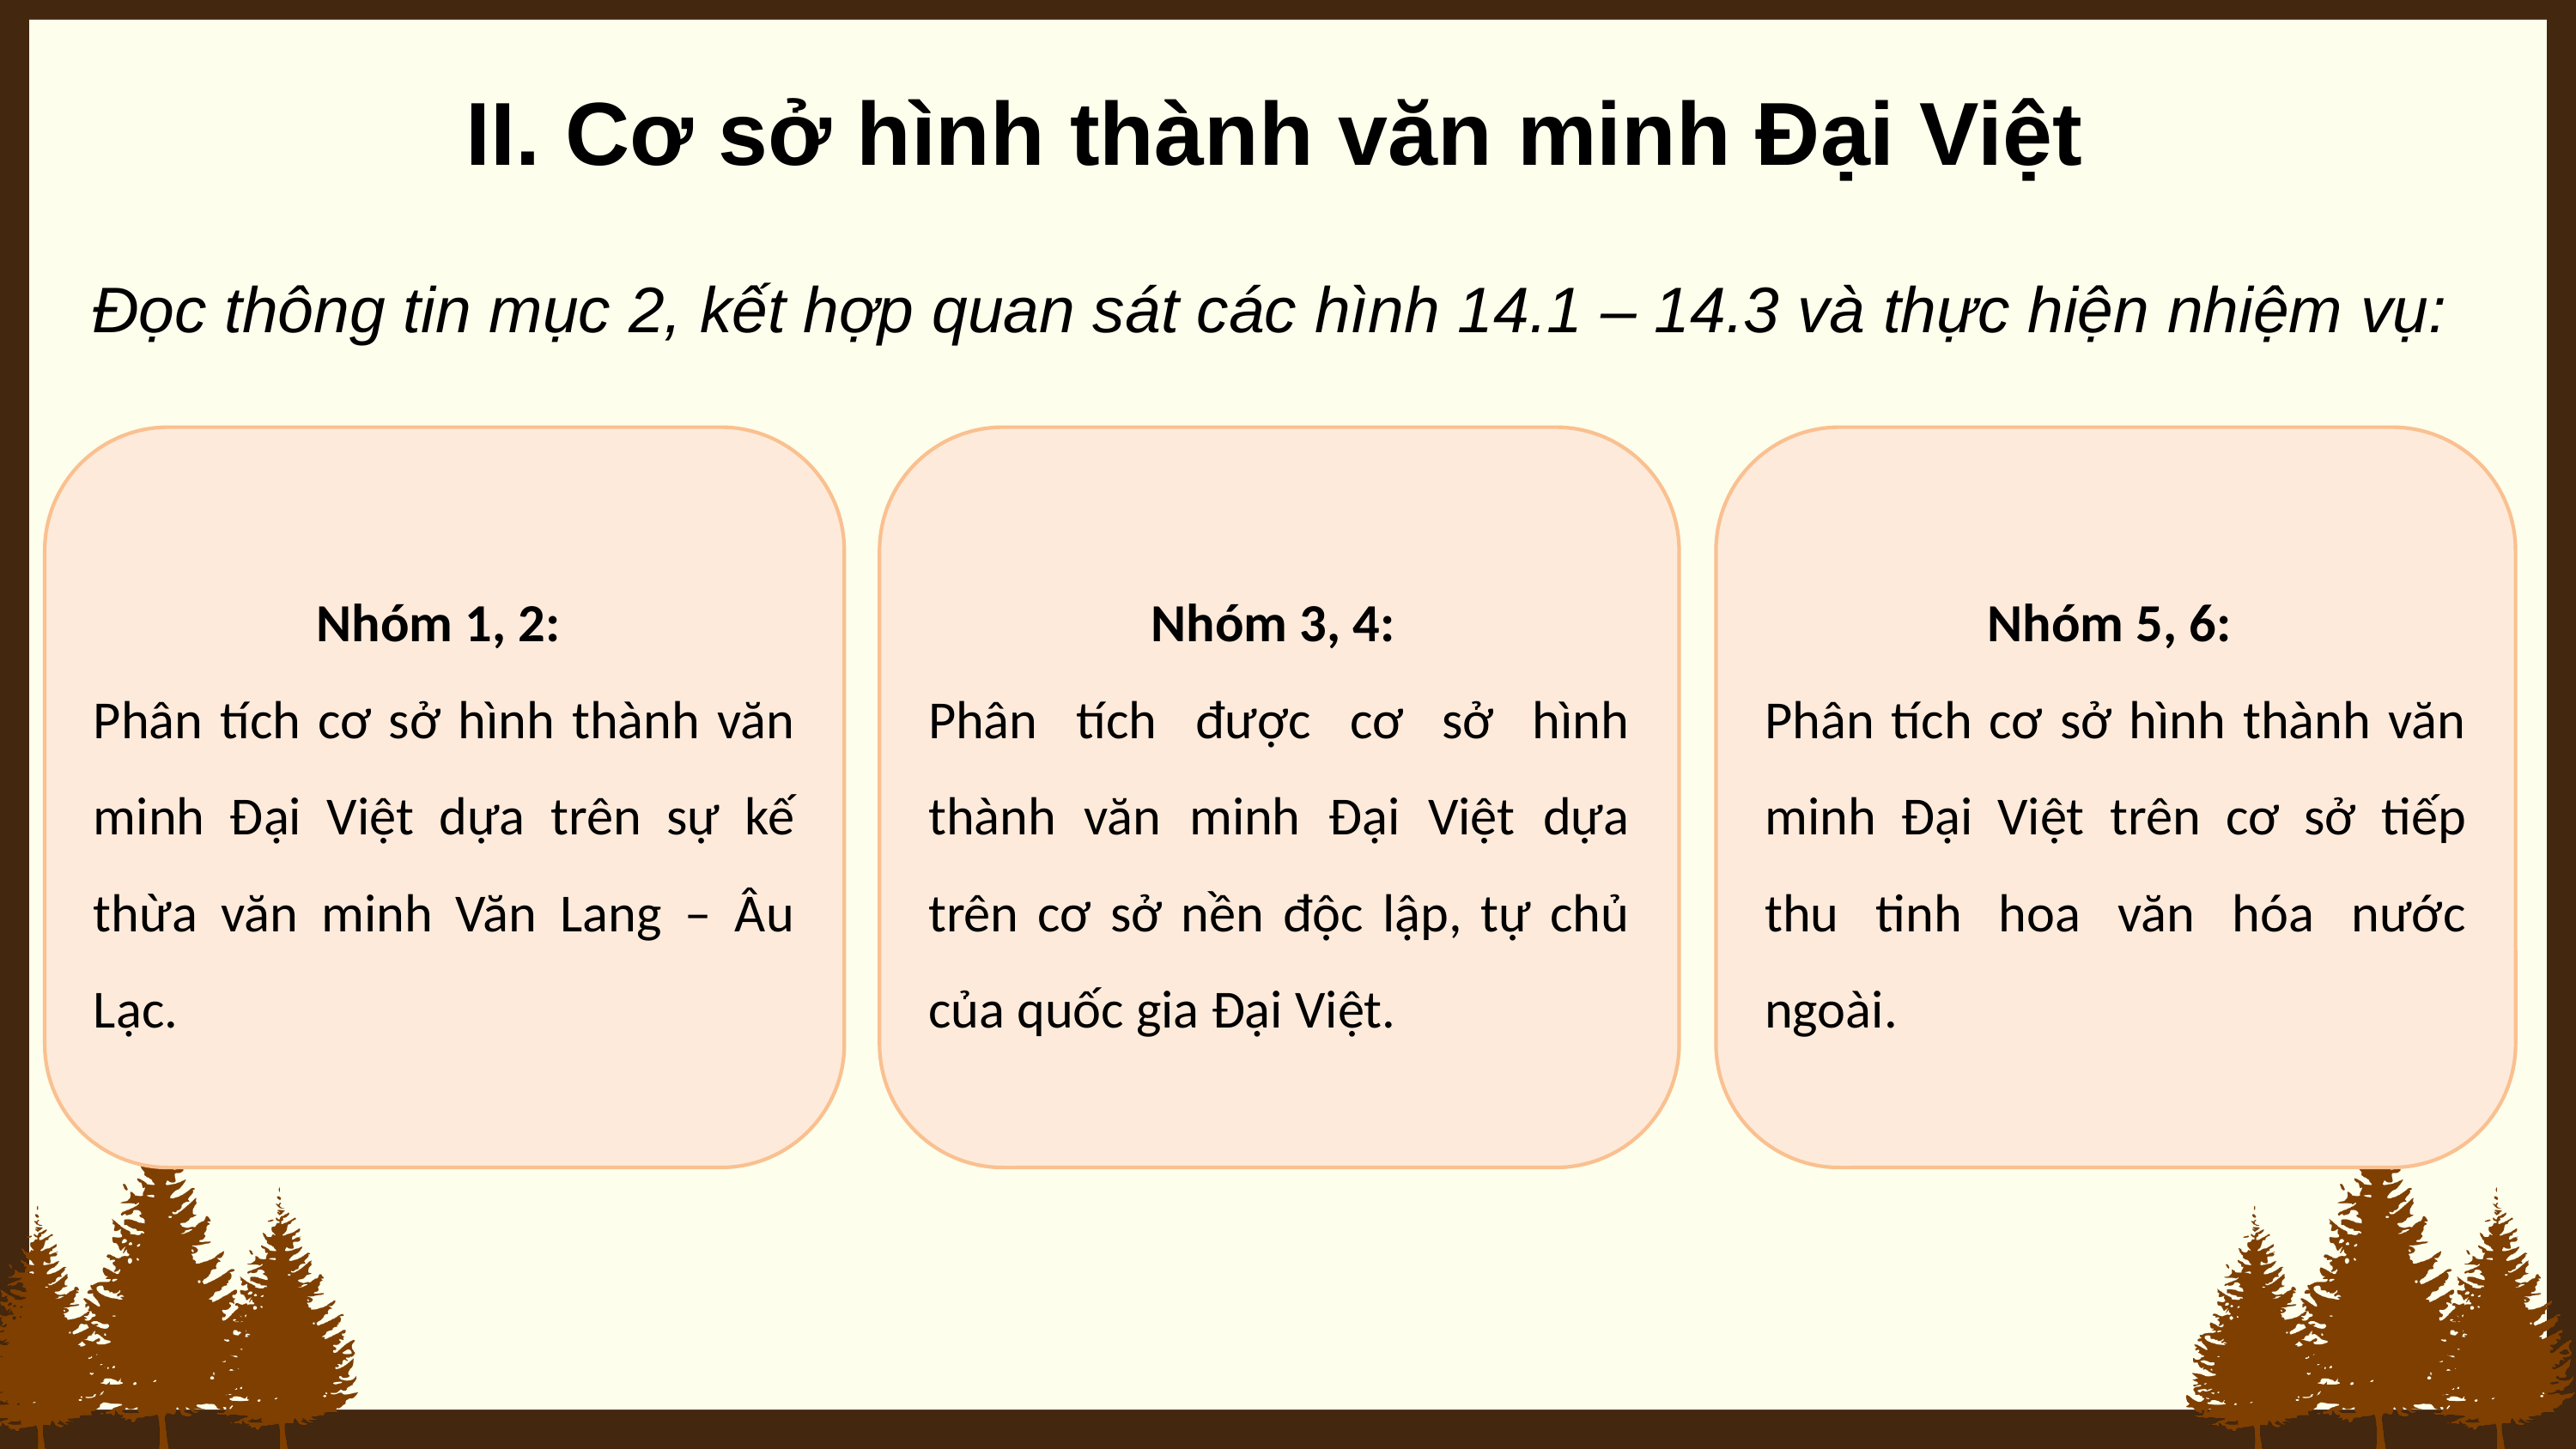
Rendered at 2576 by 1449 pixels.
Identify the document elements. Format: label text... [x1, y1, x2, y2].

picture [2184, 1100, 2576, 1449]
text_box Nhóm 3, 4: Phân tích được cơ sở hình thành văn minh Đại Việt dựa trên cơ sở nền độc lập, tự chủ của quốc gia Đại Việt. [878, 425, 1681, 1170]
picture [0, 1100, 359, 1449]
text_box Nhóm 1, 2: Phân tích cơ sở hình thành văn minh Đại Việt dựa trên sự kế thừa văn minh Văn Lang – Âu Lạc. [42, 425, 847, 1170]
text_box II. Cơ sở hình thành văn minh Đại Việt [435, 70, 2141, 190]
text_box Đọc thông tin mục 2, kết hợp quan sát các hình 14.1 – 14.3 và thực hiện nhiệm vụ: [64, 223, 2512, 352]
text_box Nhóm 5, 6: Phân tích cơ sở hình thành văn minh Đại Việt trên cơ sở tiếp thu tinh hoa văn hóa nước ngoài. [1714, 425, 2518, 1170]
text_box [29, 19, 2547, 1410]
